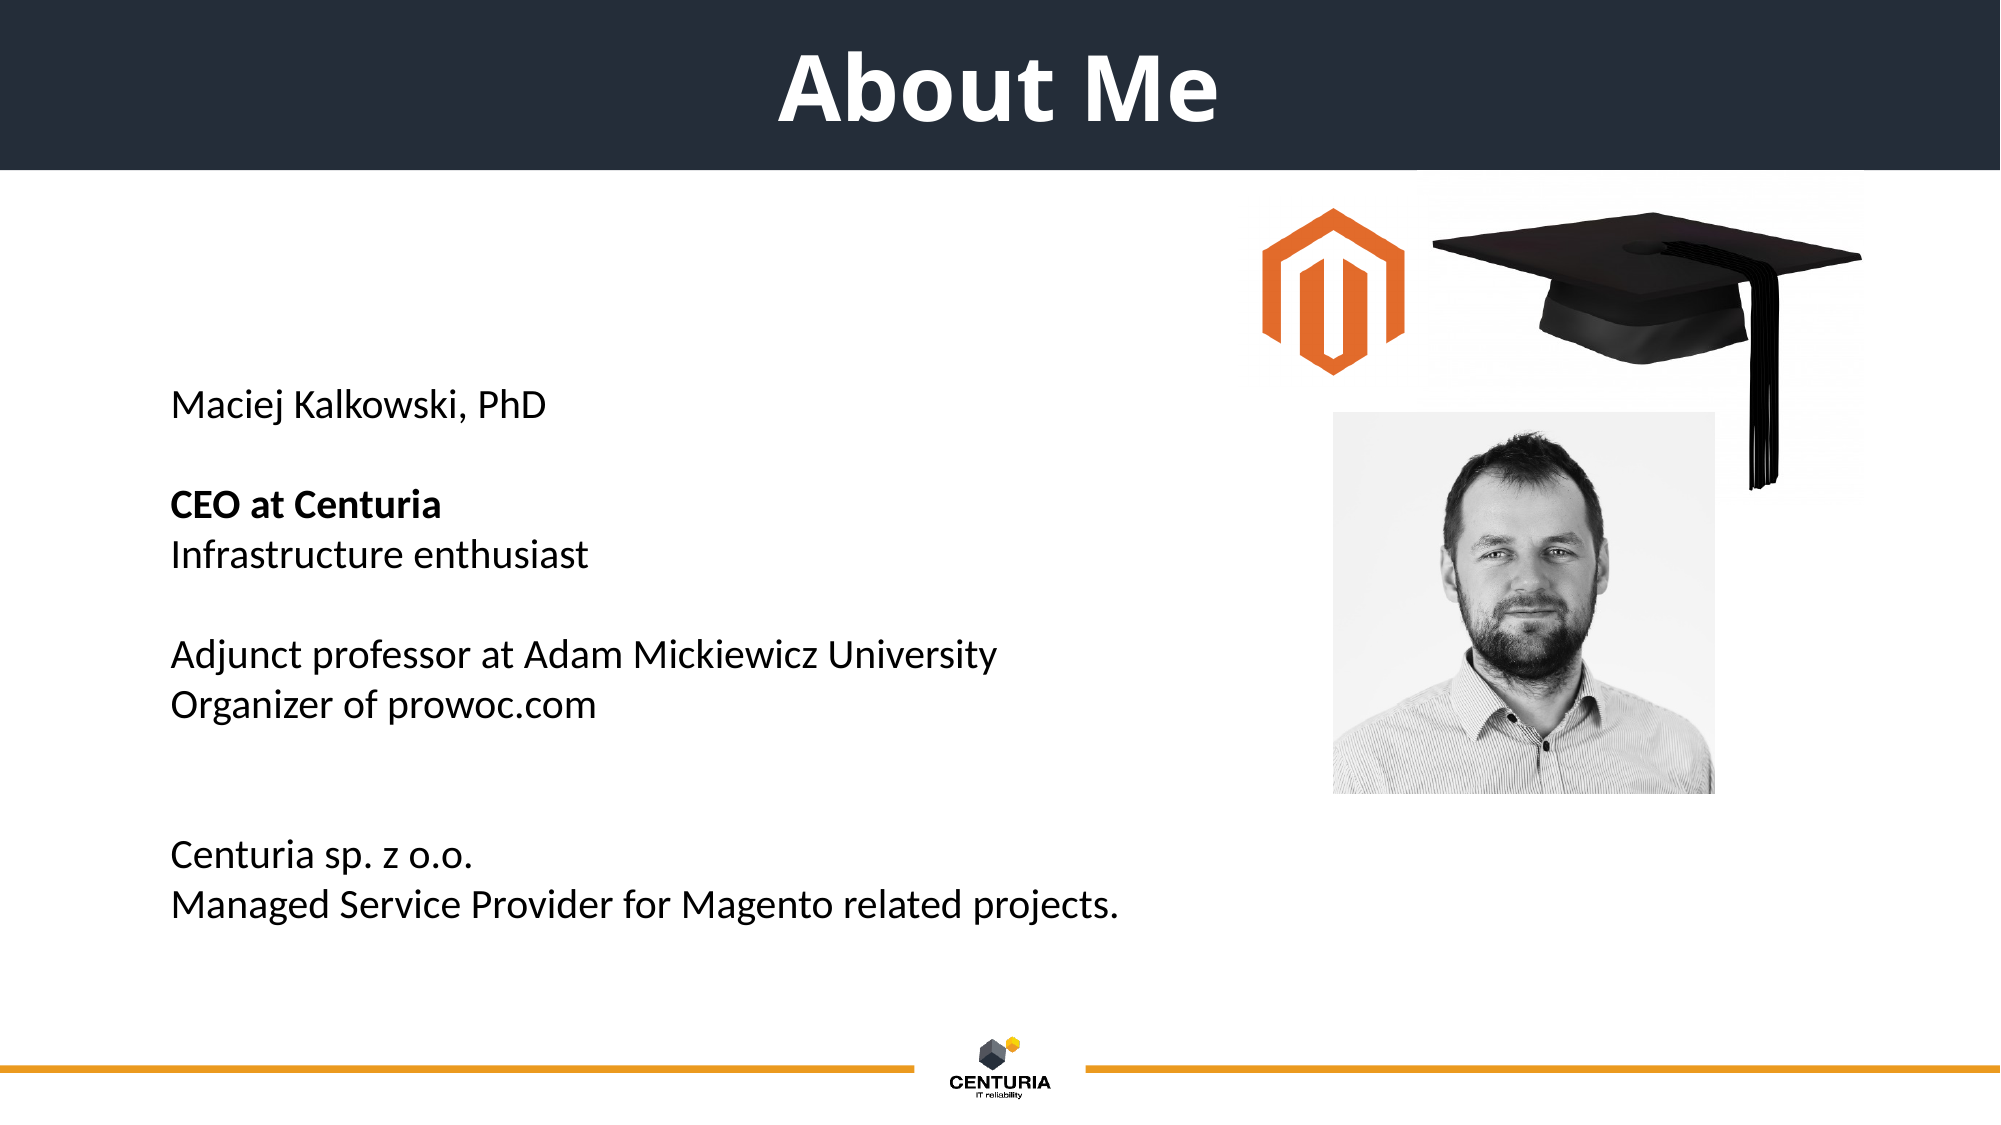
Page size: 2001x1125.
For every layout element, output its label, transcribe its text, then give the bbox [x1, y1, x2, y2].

text_box Maciej Kalkowski, PhD CEO at Centuria Infrastructure enthusiast Adjunct professor at Adam Mickiewicz University Organizer of prowoc.com Centuria sp. z o.o. Managed Service Provider for Magento related projects. [155, 369, 1239, 935]
text_box [1085, 1064, 2000, 1074]
picture [948, 1035, 1052, 1100]
text_box [0, 1064, 915, 1074]
text_box About Me [0, 0, 2000, 171]
picture [1238, 170, 1864, 794]
